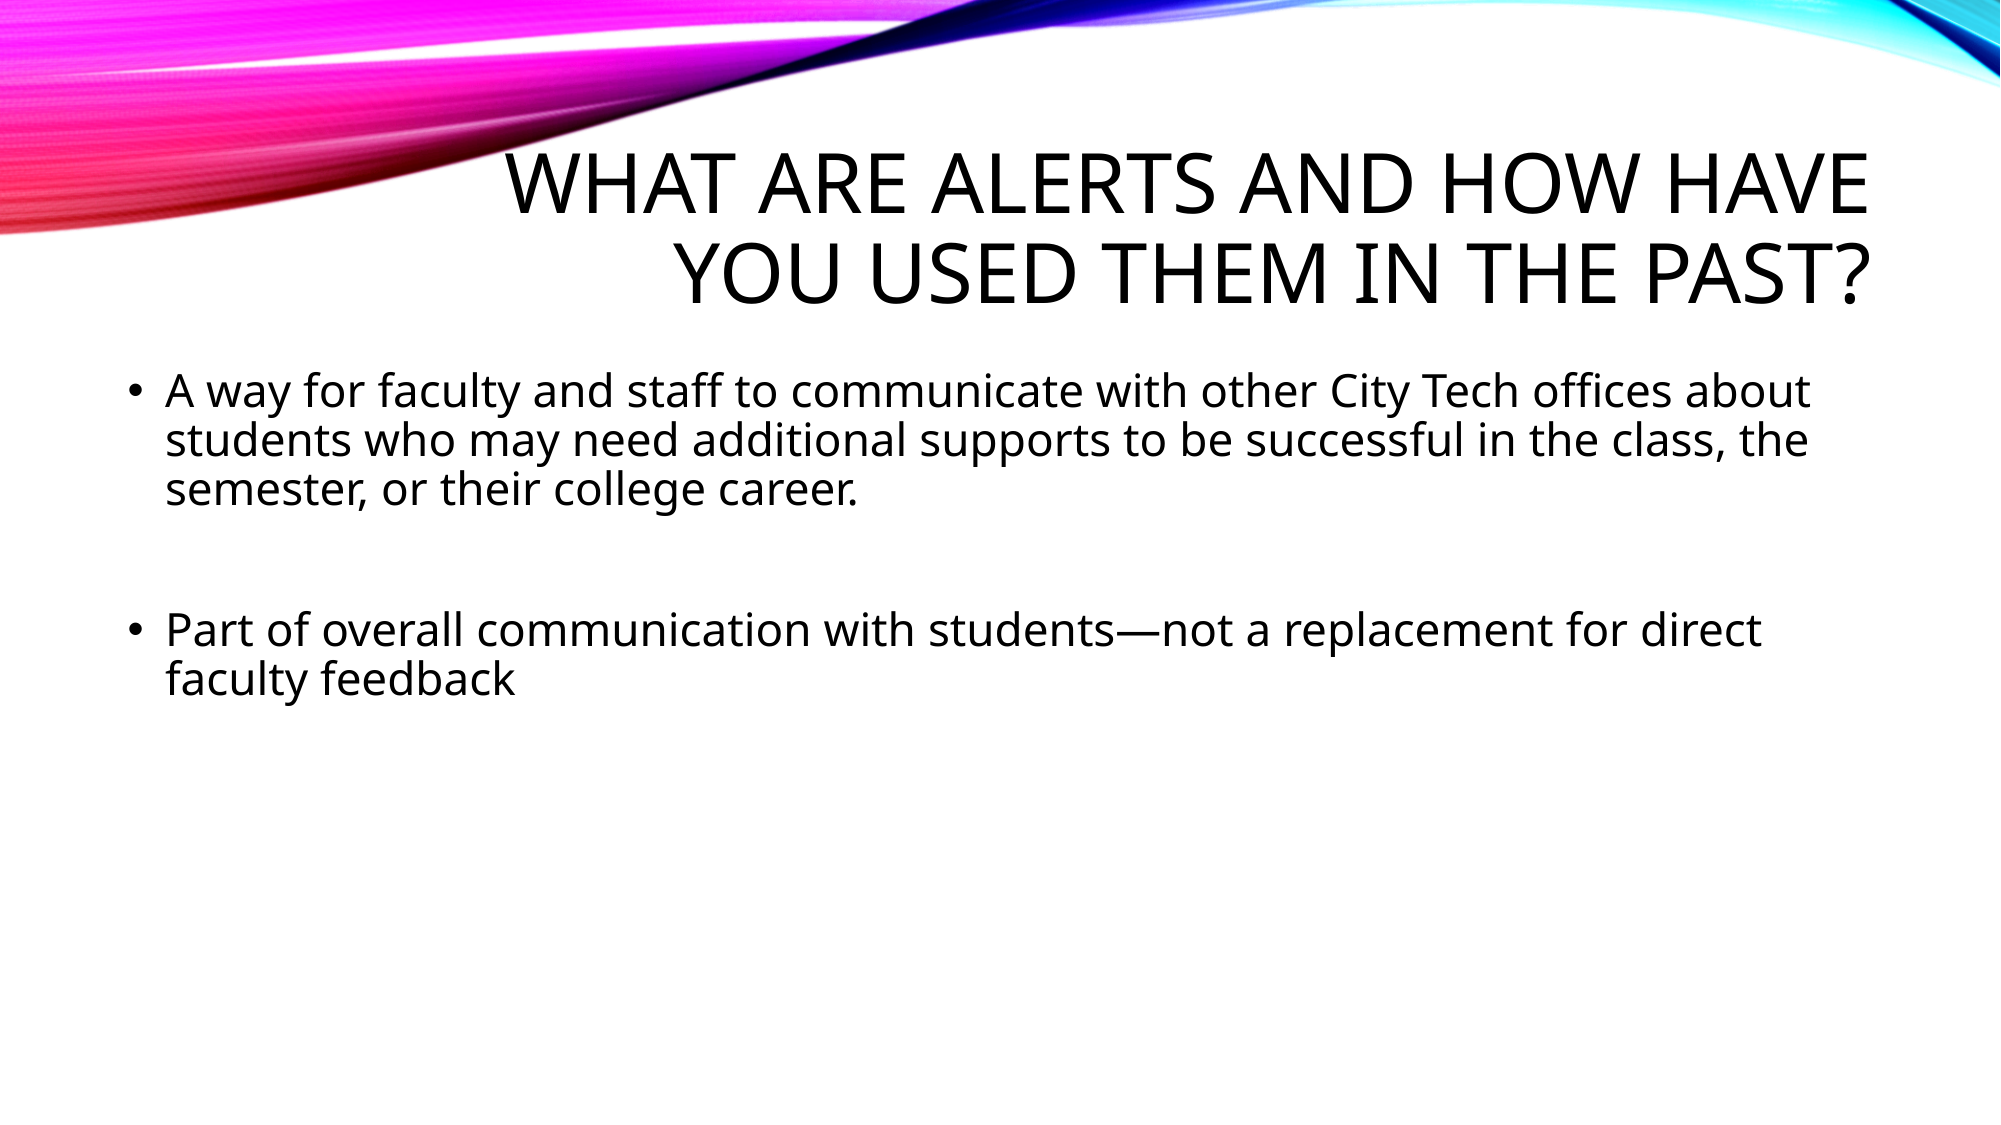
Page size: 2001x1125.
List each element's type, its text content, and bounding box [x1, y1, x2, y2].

title What are alerts and how have you used them in the past? [474, 125, 1888, 338]
picture [1910, 0, 2000, 45]
list A way for faculty and staff to communicate with other City Tech offices about students who may need additional supports to be successful in the class, the semester, or their college career. Part of overall communication with students—not a replacement for direct faculty feedback [112, 360, 1888, 1021]
picture [1890, 0, 2000, 75]
picture [0, 0, 2000, 237]
